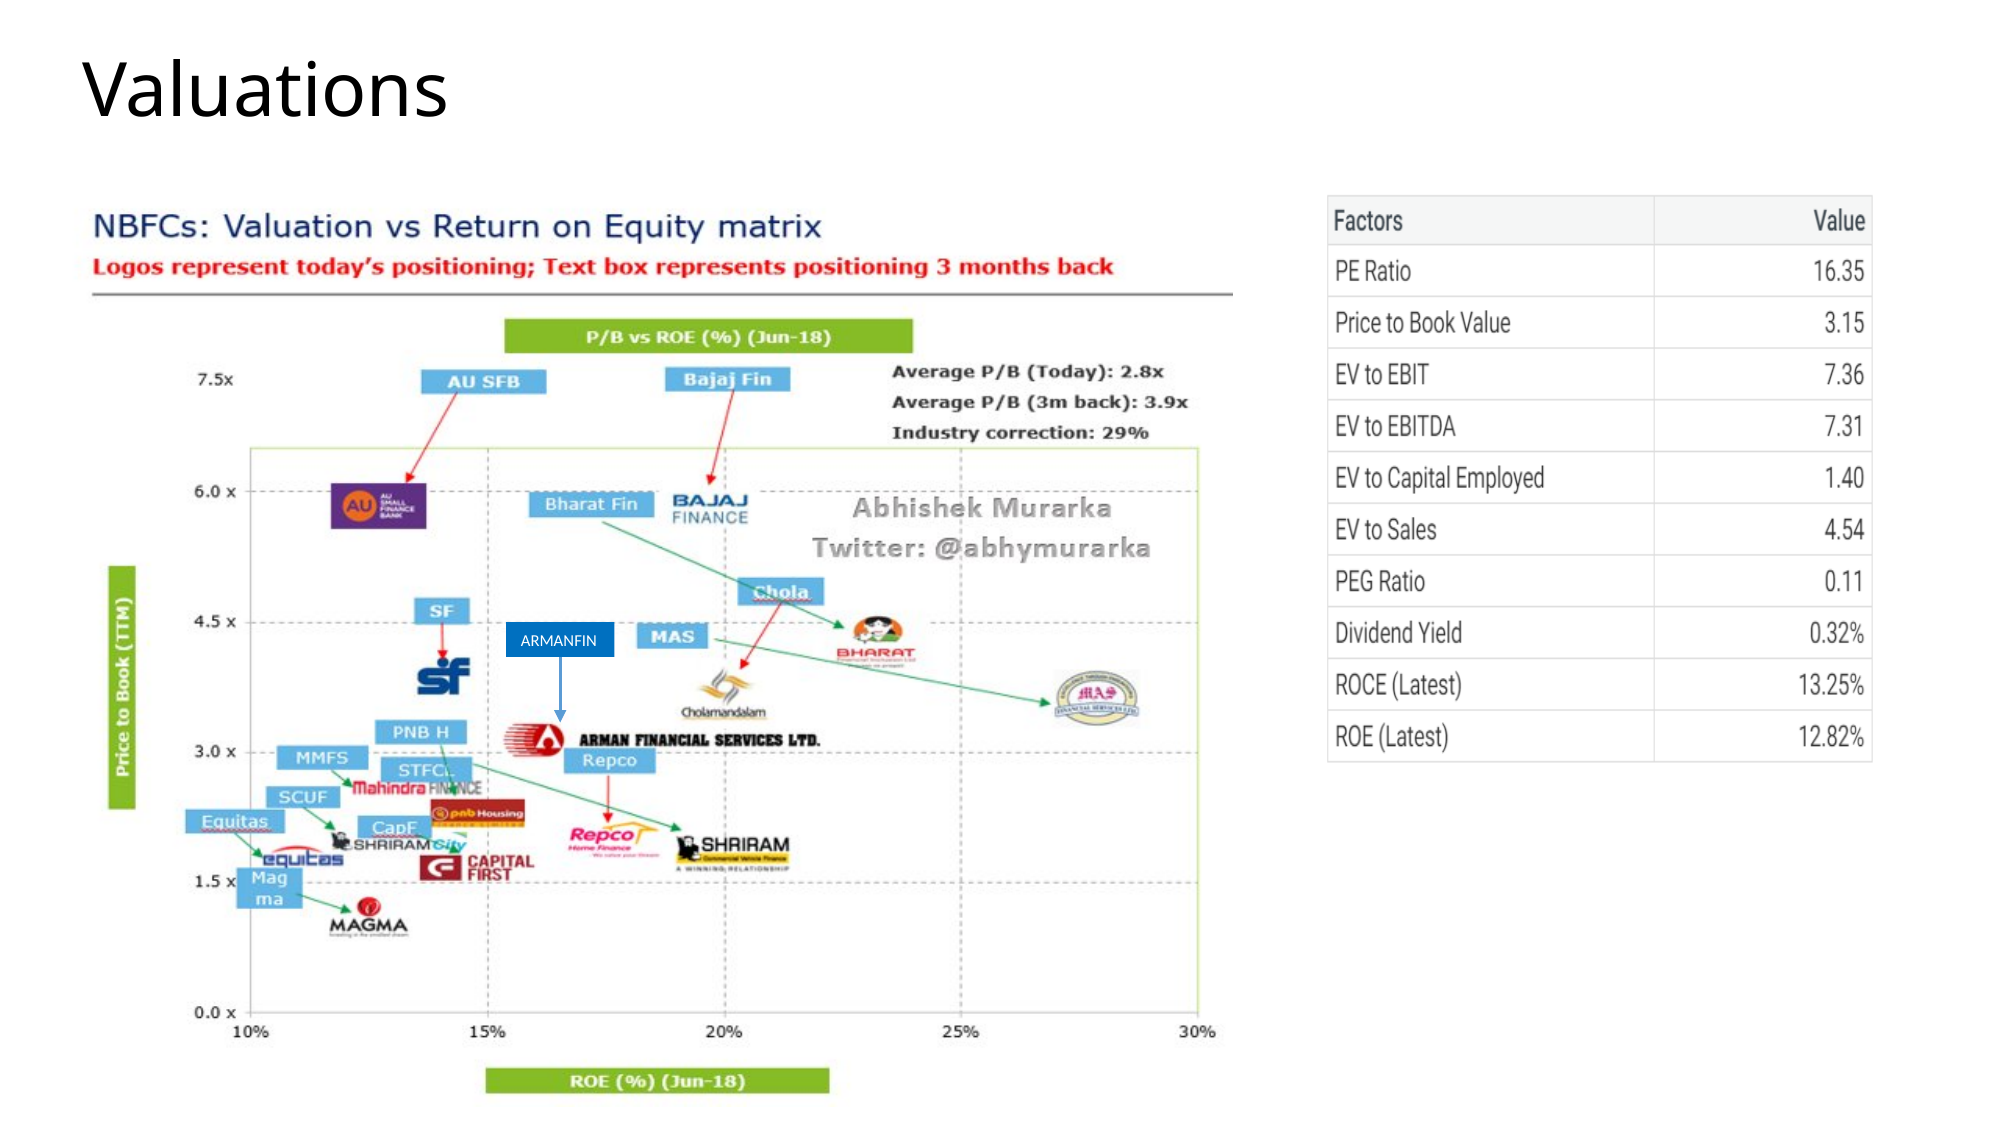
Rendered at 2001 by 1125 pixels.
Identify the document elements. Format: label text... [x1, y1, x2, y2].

picture [1321, 185, 1880, 779]
title Valuations [82, 52, 1918, 107]
picture [49, 185, 1233, 1107]
